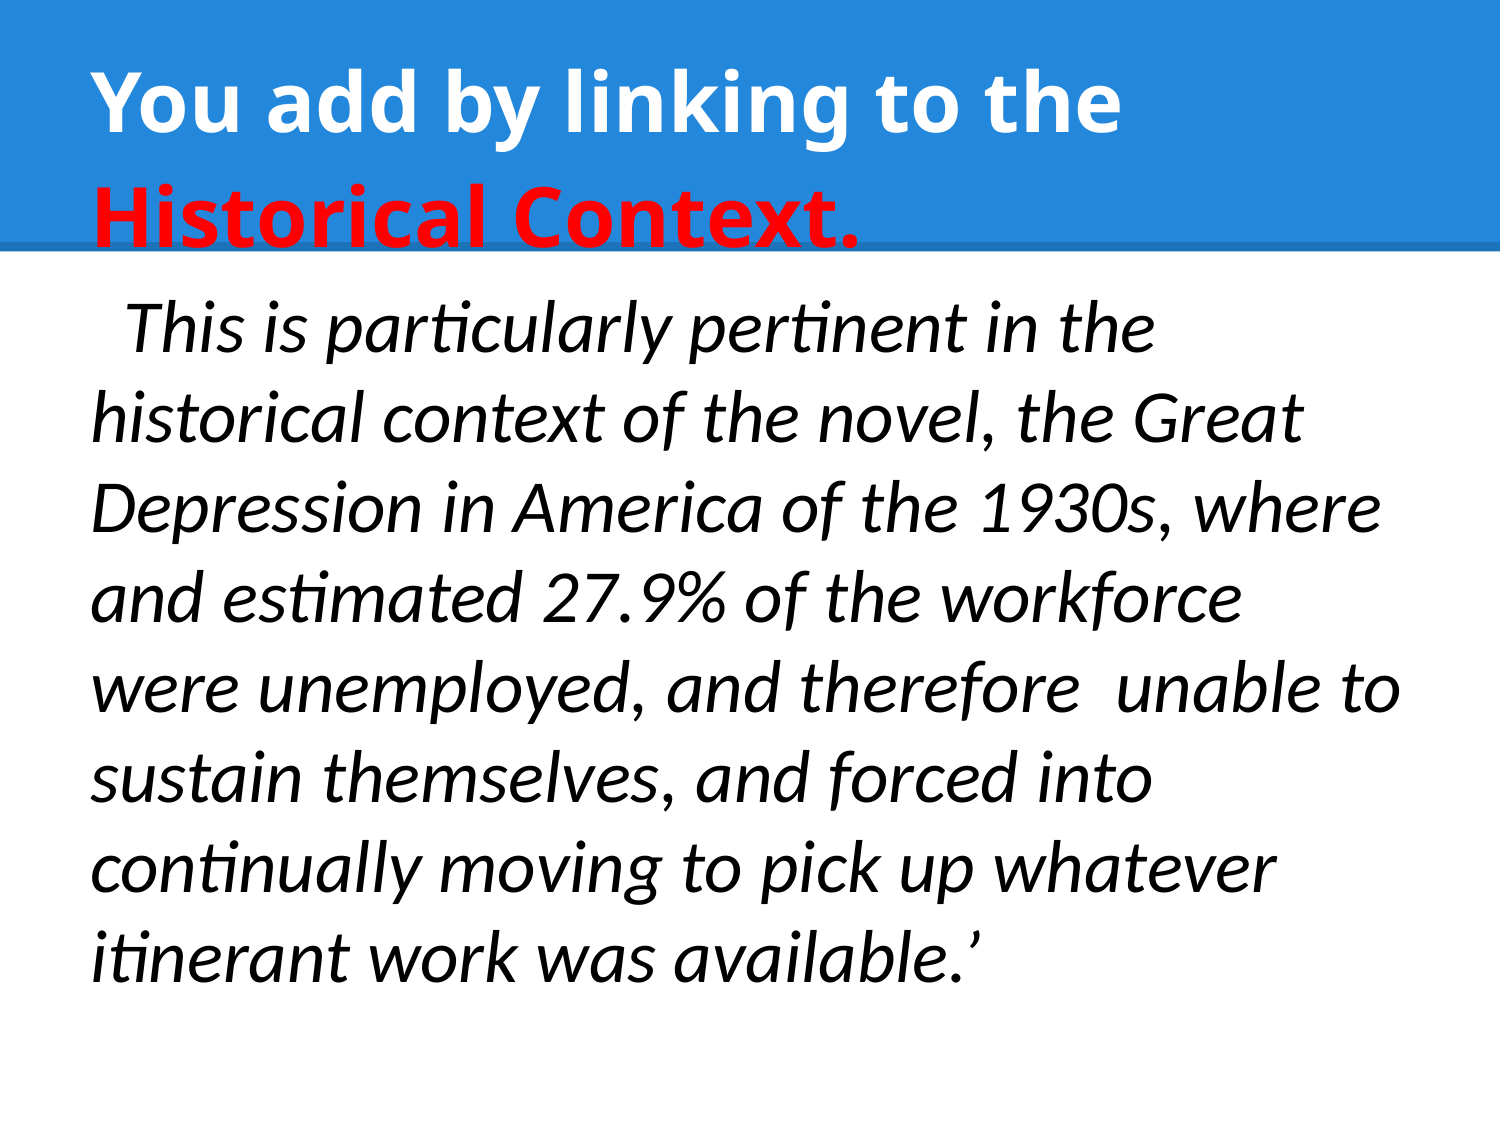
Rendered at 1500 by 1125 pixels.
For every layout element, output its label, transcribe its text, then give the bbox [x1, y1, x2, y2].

title You add by linking to the Historical Context. [75, 91, 1425, 262]
list This is particularly pertinent in the historical context of the novel, the Great Depression in America of the 1930s, where and estimated 27.9% of the workforce were unemployed, and therefore unable to sustain themselves, and forced into continually moving to pick up whatever itinerant work was available.’ [75, 262, 1425, 1078]
